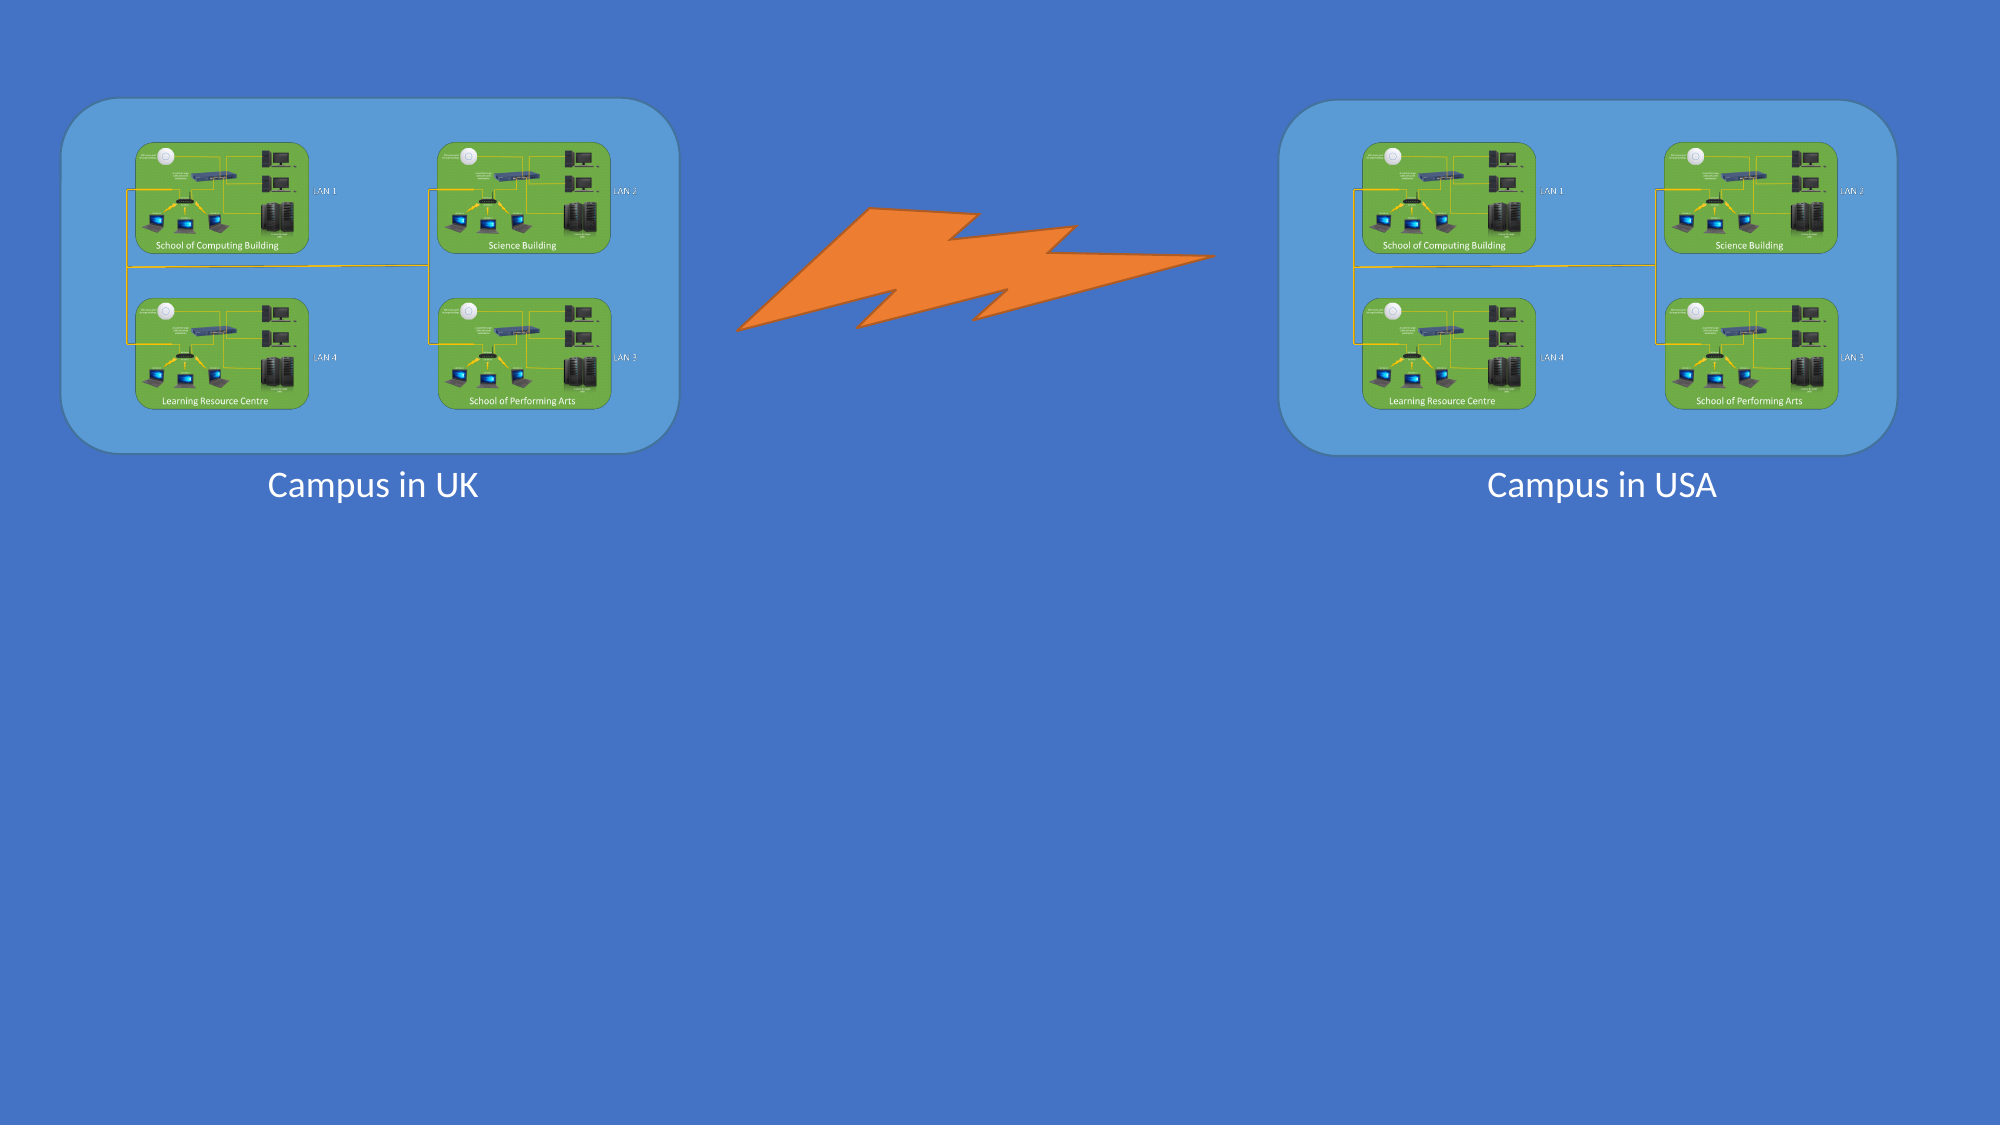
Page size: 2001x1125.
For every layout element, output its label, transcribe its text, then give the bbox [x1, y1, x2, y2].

text_box [59, 96, 681, 456]
text_box Campus in UK [253, 452, 938, 513]
picture [126, 142, 647, 413]
picture [1353, 142, 1874, 413]
text_box Campus in USA [1472, 452, 2000, 513]
text_box [1277, 98, 1899, 458]
text_box [735, 207, 1216, 333]
